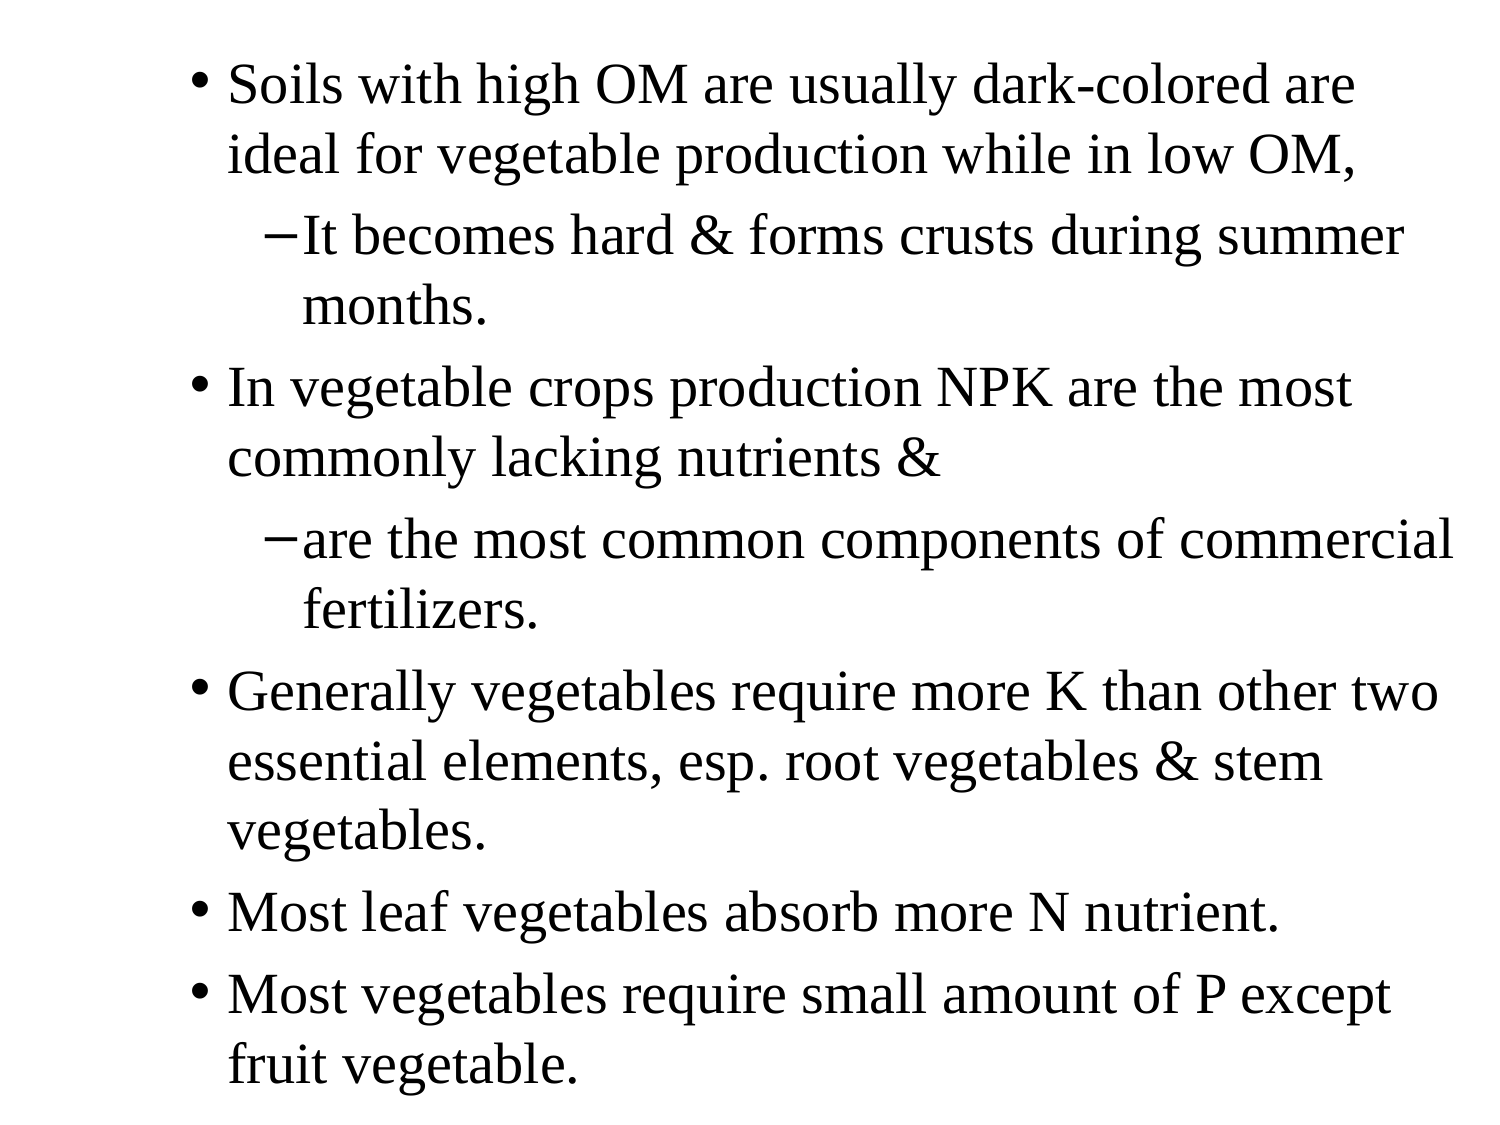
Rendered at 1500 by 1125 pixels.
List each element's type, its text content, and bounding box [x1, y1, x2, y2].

list Soils with high OM are usually dark-colored are ideal for vegetable production while in low OM, It becomes hard & forms crusts during summer months. In vegetable crops production NPK are the most commonly lacking nutrients & are the most common components of commercial fertilizers. Generally vegetables require more K than other two essential elements, esp. root vegetables & stem vegetables. Most leaf vegetables absorb more N nutrient. Most vegetables require small amount of P except fruit vegetable. [24, 37, 1475, 1125]
